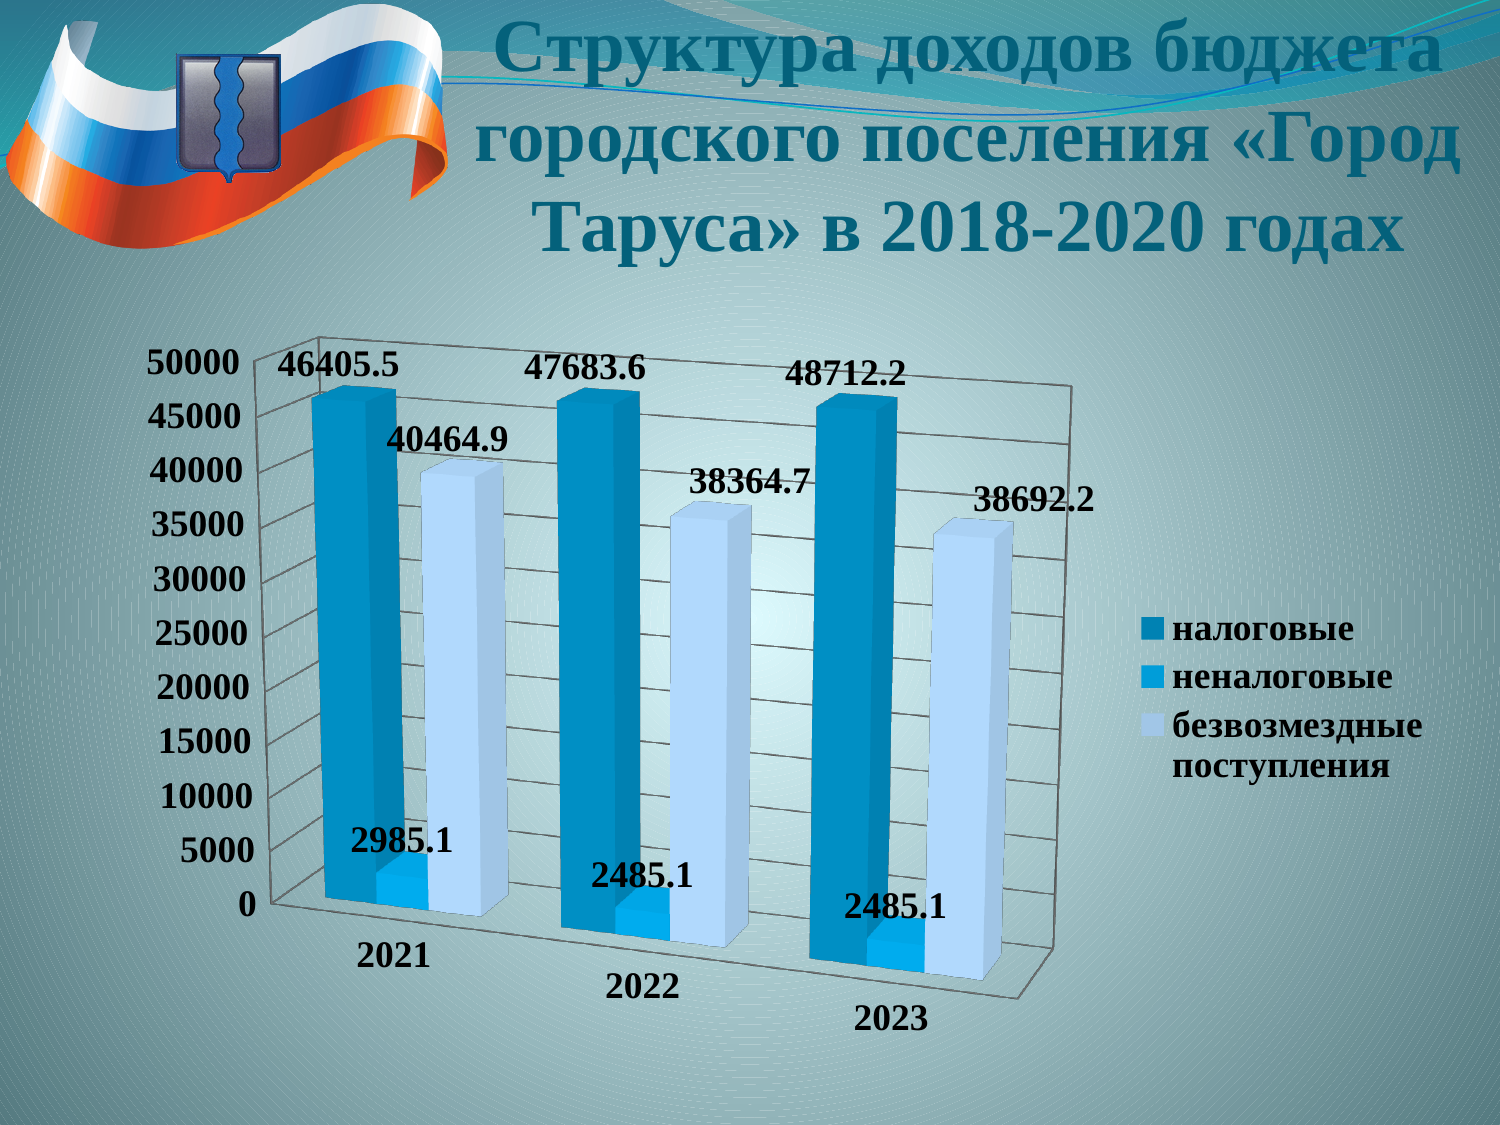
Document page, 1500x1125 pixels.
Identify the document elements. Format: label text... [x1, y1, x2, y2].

title Структура доходов бюджета городского поселения «Город Таруса» в 2018-2020 годах [469, 30, 1483, 267]
picture [0, 0, 463, 267]
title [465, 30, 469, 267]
chart [64, 302, 1449, 1092]
